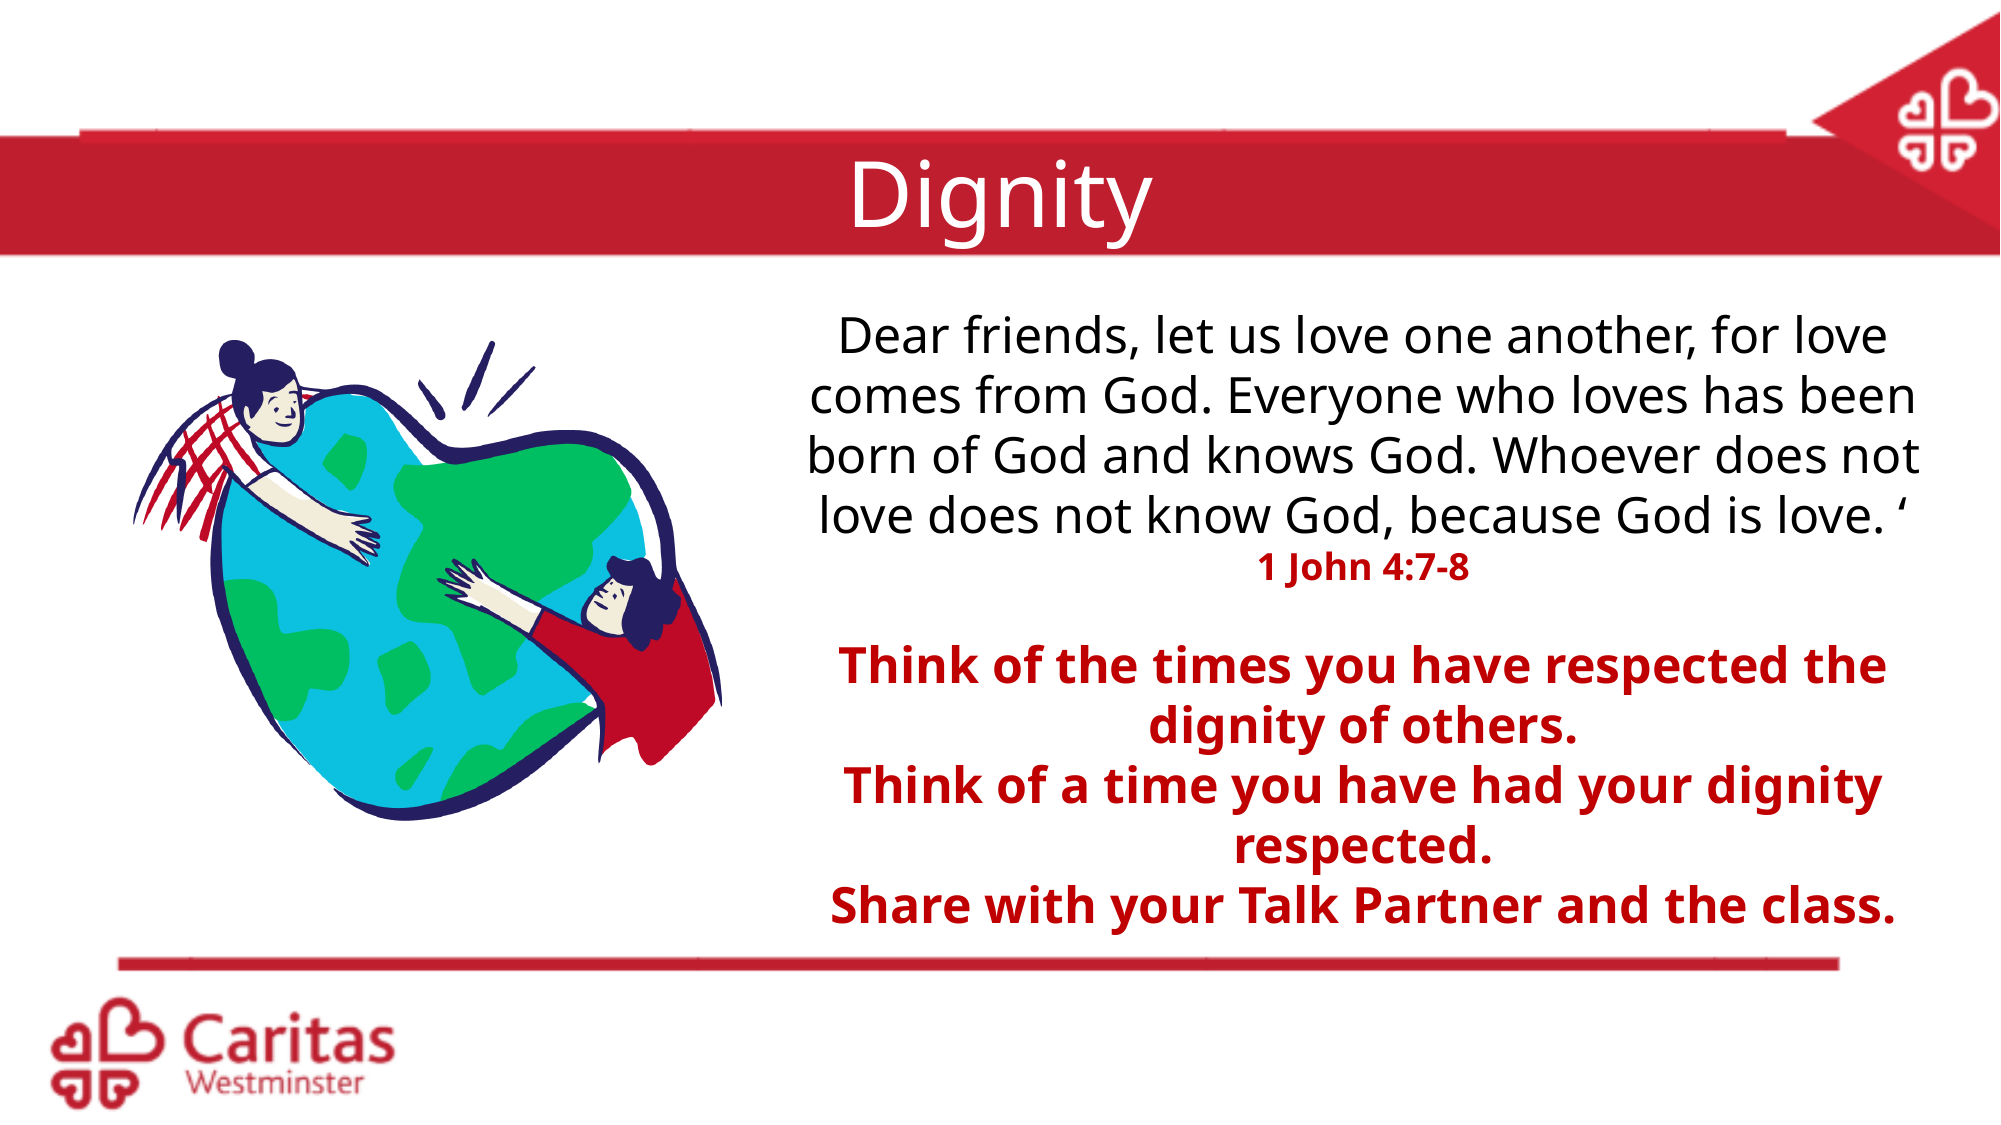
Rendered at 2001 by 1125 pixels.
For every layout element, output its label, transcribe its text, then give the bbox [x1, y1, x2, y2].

picture [0, 0, 2000, 296]
picture [29, 935, 1924, 1121]
picture [132, 339, 723, 830]
text_box Dear friends, let us love one another, for love comes from God. Everyone who loves has been born of God and knows God. Whoever does not love does not know God, because God is love. ‘ 1 John 4:7-8 Think of the times you have respected the dignity of others. Think of a time you have had your dignity respected. Share with your Talk Partner and the class. [756, 296, 1971, 941]
